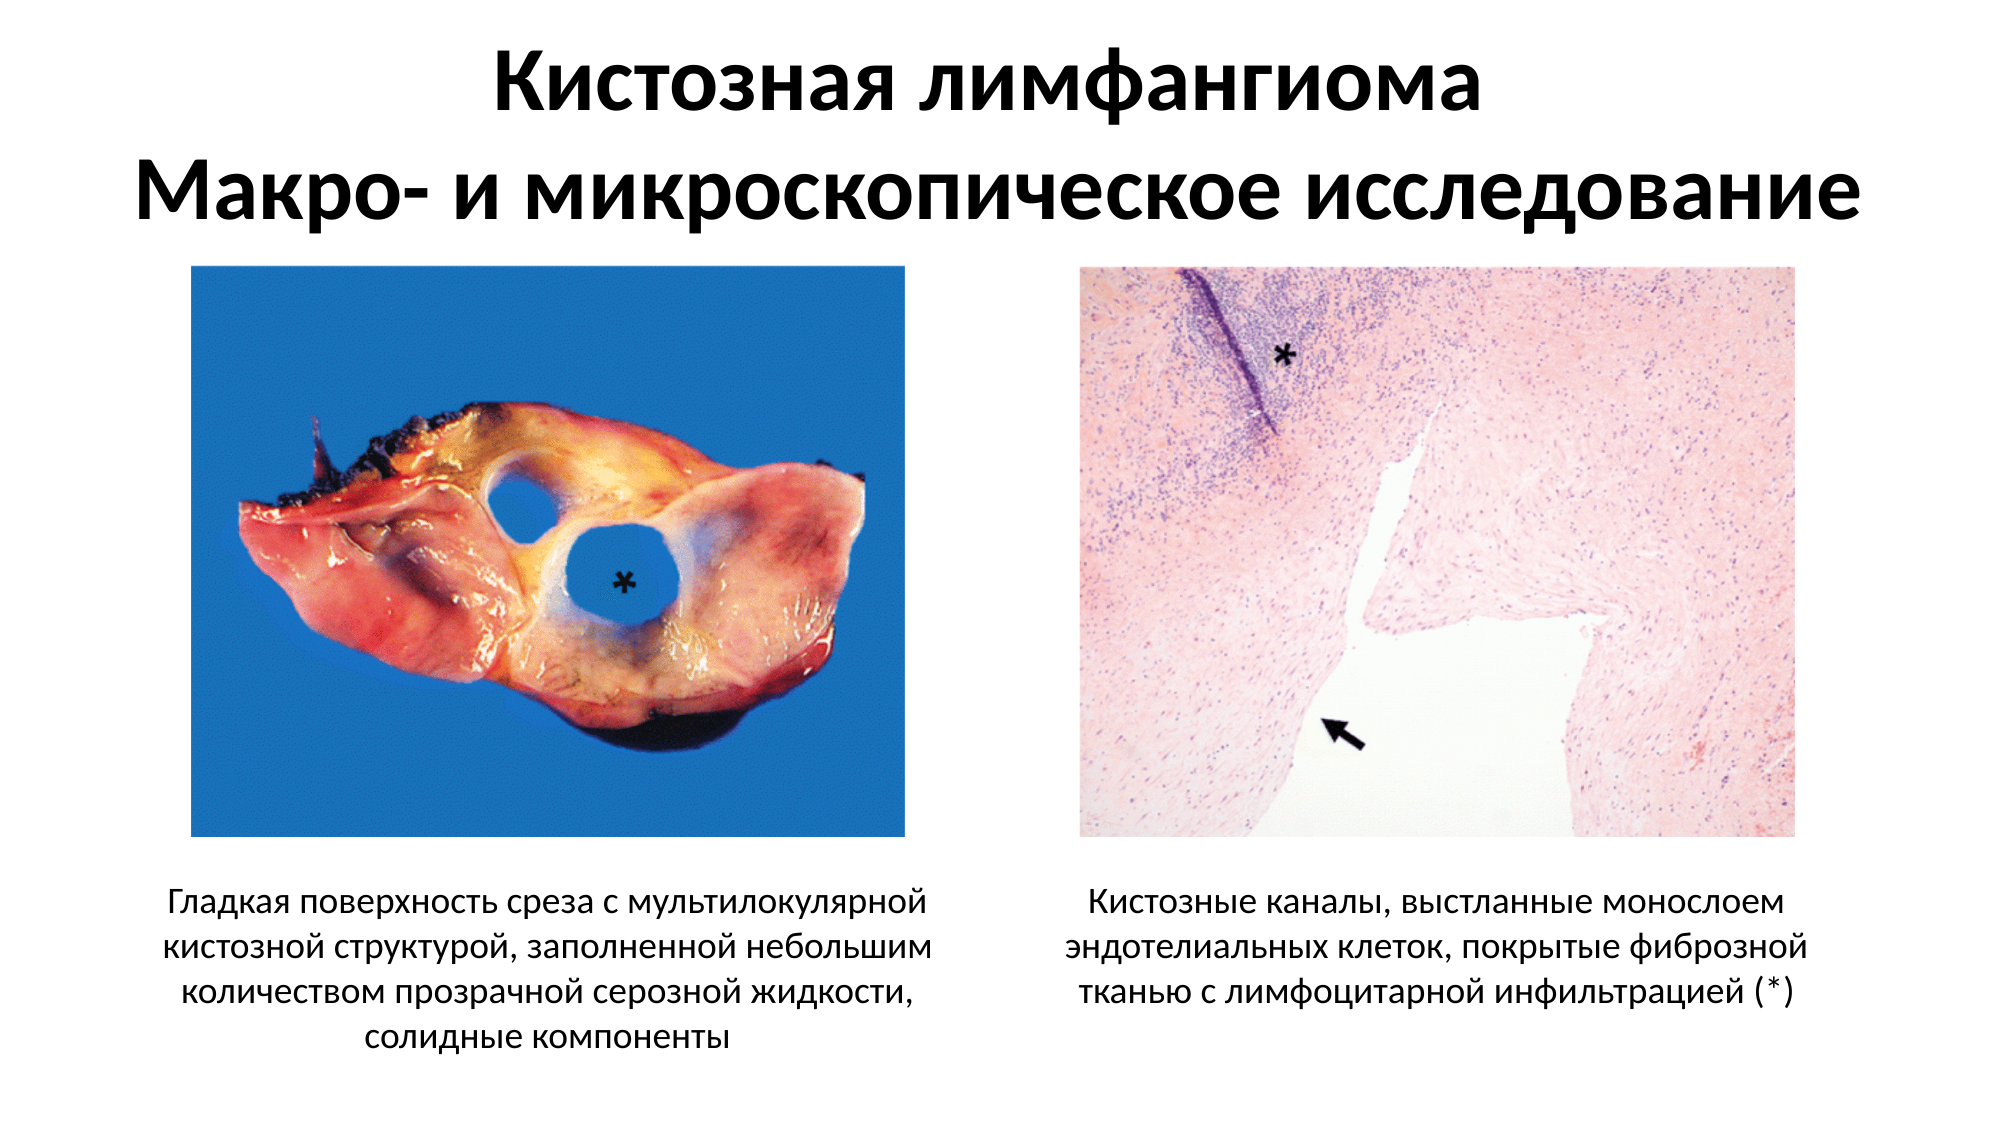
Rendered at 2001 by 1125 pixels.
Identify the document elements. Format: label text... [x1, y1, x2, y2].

text_box Кистозные каналы, выстланные монослоем эндотелиальных клеток, покрытые фиброзной тканью с лимфоцитарной инфильтрацией (*) [1020, 869, 1854, 1019]
text_box Кистозная лимфангиома Макро- и микроскопическое исследование [72, 10, 1927, 246]
text_box Гладкая поверхность среза с мультилокулярной кистозной структурой, заполненной небольшим количеством прозрачной серозной жидкости, солидные компоненты [113, 869, 982, 1064]
picture [1080, 194, 1795, 910]
picture [191, 194, 905, 909]
